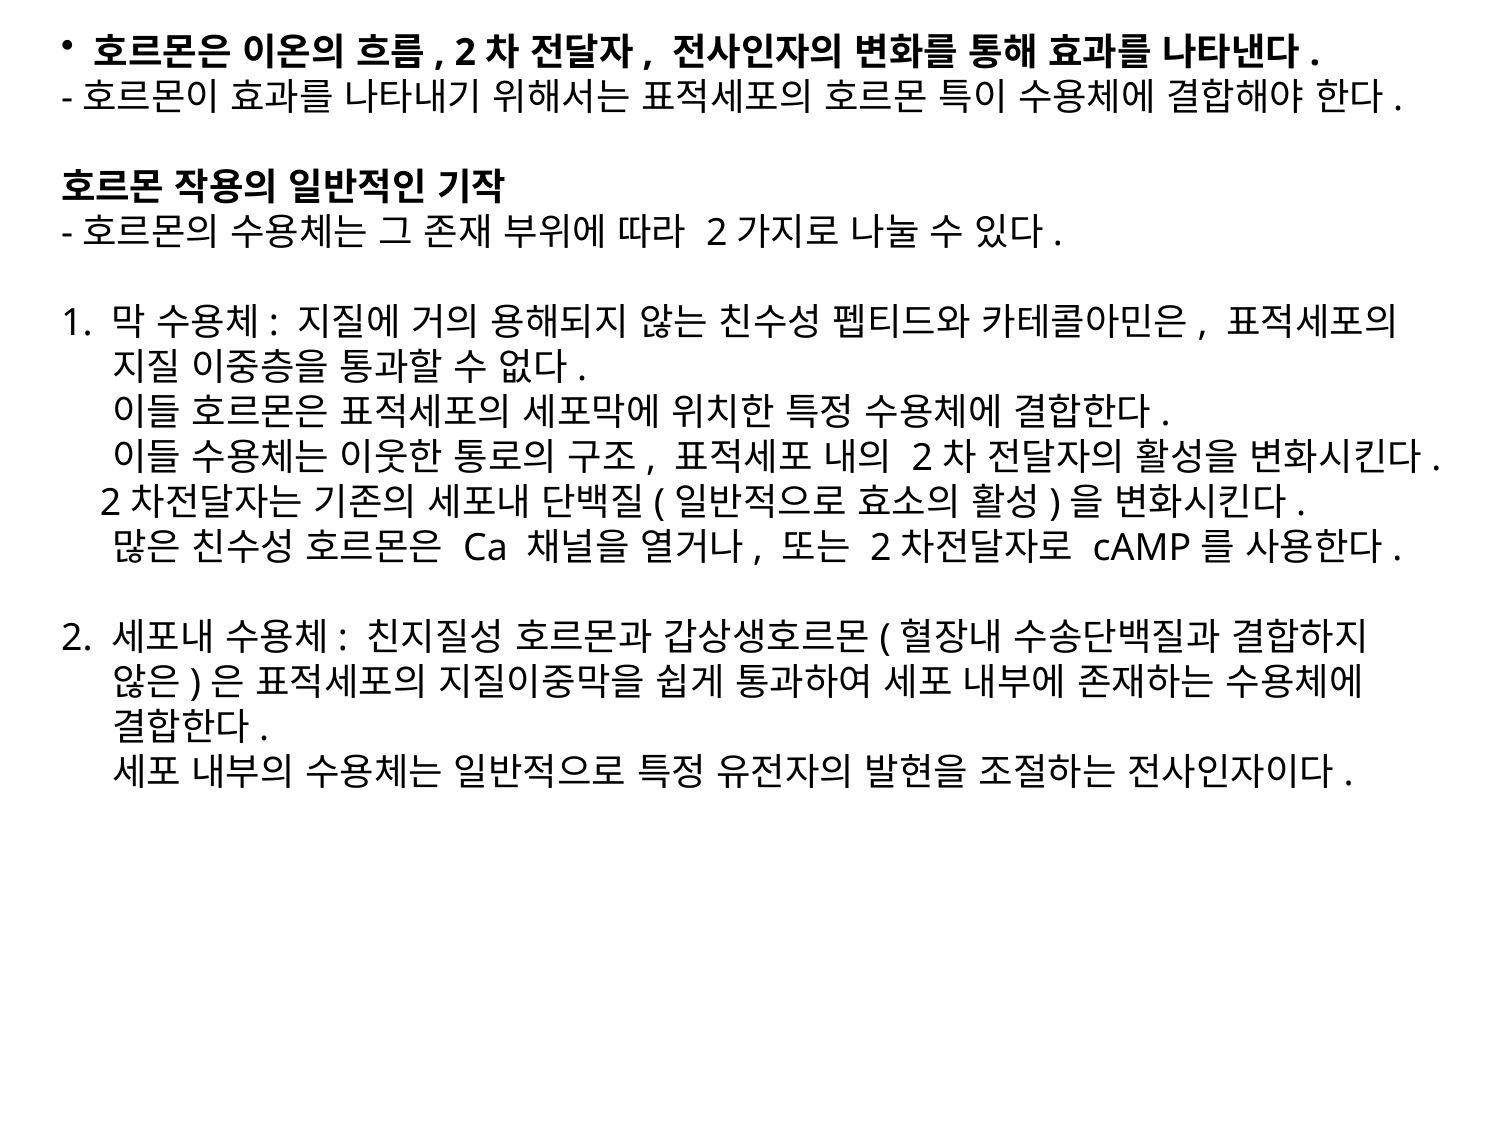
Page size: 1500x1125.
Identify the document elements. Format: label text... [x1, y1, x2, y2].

text_box 호르몬은 이온의 흐름, 2차 전달자, 전사인자의 변화를 통해 효과를 나타낸다. -호르몬이 효과를 나타내기 위해서는 표적세포의 호르몬 특이 수용체에 결합해야 한다. 호르몬 작용의 일반적인 기작 -호르몬의 수용체는 그 존재 부위에 따라 2가지로 나눌 수 있다. 1. 막 수용체: 지질에 거의 용해되지 않는 친수성 펩티드와 카테콜아민은, 표적세포의 지질 이중층을 통과할 수 없다. 이들 호르몬은 표적세포의 세포막에 위치한 특정 수용체에 결합한다. 이들 수용체는 이웃한 통로의 구조, 표적세포 내의 2차 전달자의 활성을 변화시킨다. 2차전달자는 기존의 세포내 단백질(일반적으로 효소의 활성)을 변화시킨다. 많은 친수성 호르몬은 Ca 채널을 열거나, 또는 2차전달자로 cAMP를 사용한다. 2. 세포내 수용체: 친지질성 호르몬과 갑상생호르몬(혈장내 수송단백질과 결합하지 않은)은 표적세포의 지질이중막을 쉽게 통과하여 세포 내부에 존재하는 수용체에 결합한다. 세포 내부의 수용체는 일반적으로 특정 유전자의 발현을 조절하는 전사인자이다. [46, 20, 1457, 800]
